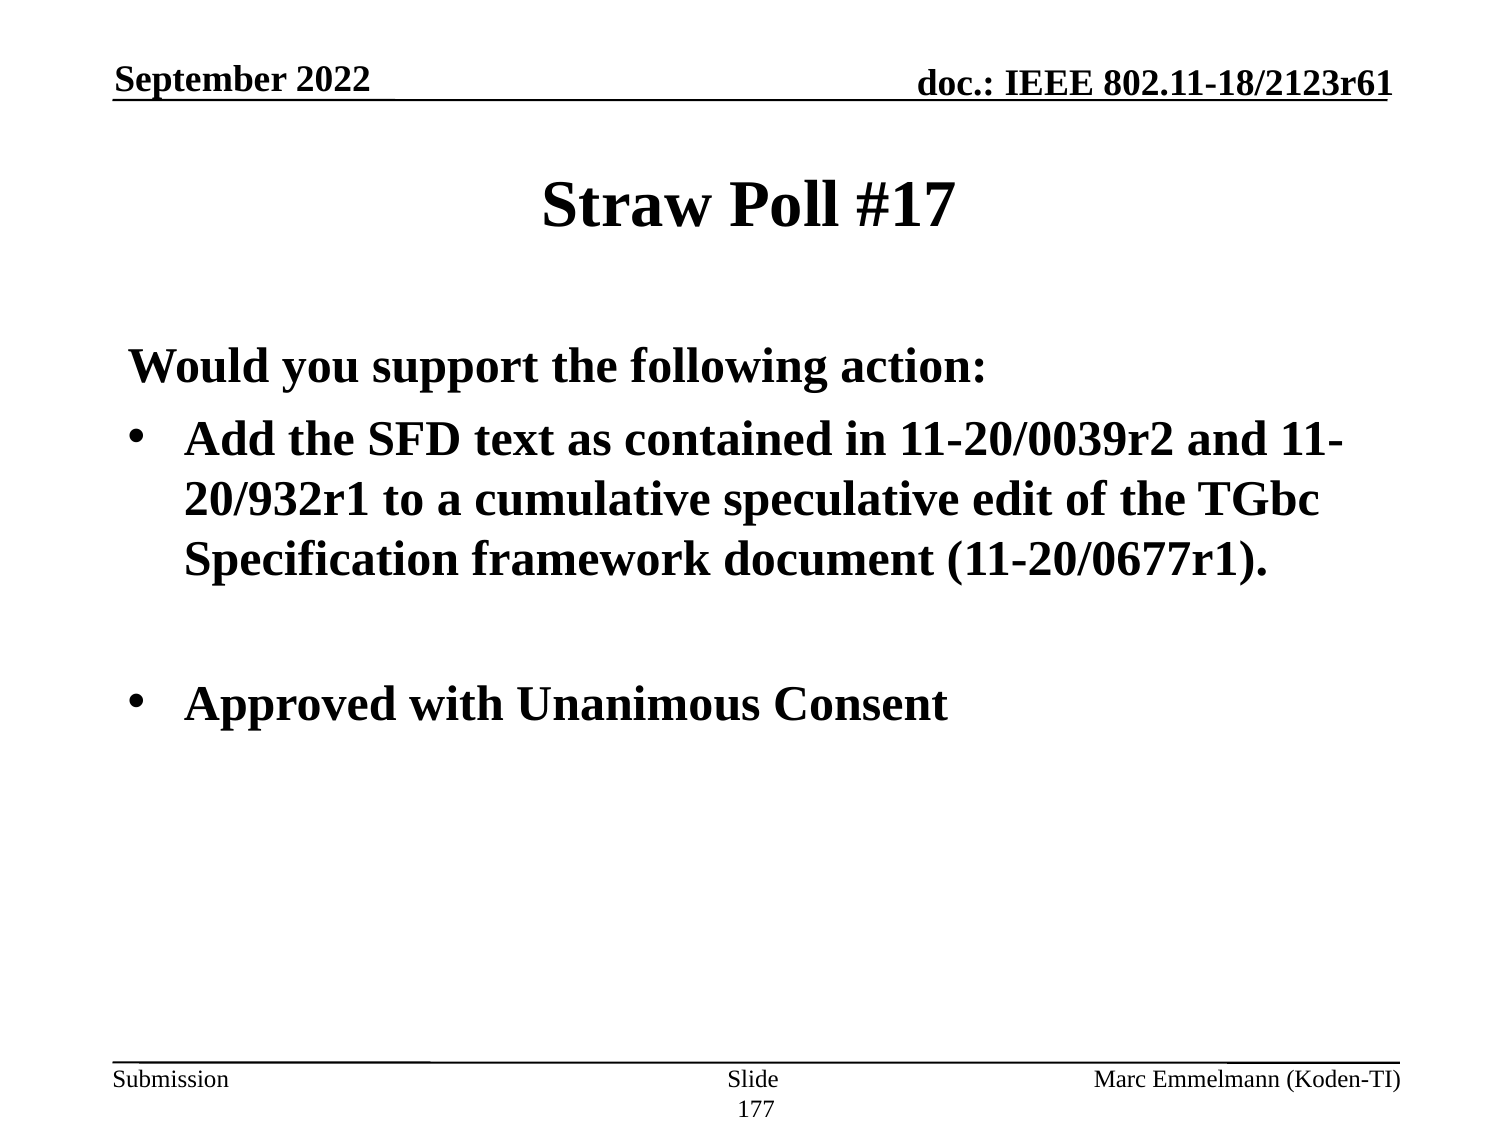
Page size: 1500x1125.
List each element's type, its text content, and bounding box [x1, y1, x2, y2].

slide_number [114, 54, 423, 100]
slide_number Slide 177 [712, 1061, 800, 1123]
list Would you support the following action: Add the SFD text as contained in 11-20/0039r2 and 11-20/932r1 to a cumulative speculative edit of the TGbc Specification framework document (11-20/0677r1). Approved with Unanimous Consent [112, 324, 1388, 1000]
footer Marc Emmelmann (Koden-TI) [878, 1061, 1402, 1093]
title Straw Poll #17 [112, 112, 1388, 288]
